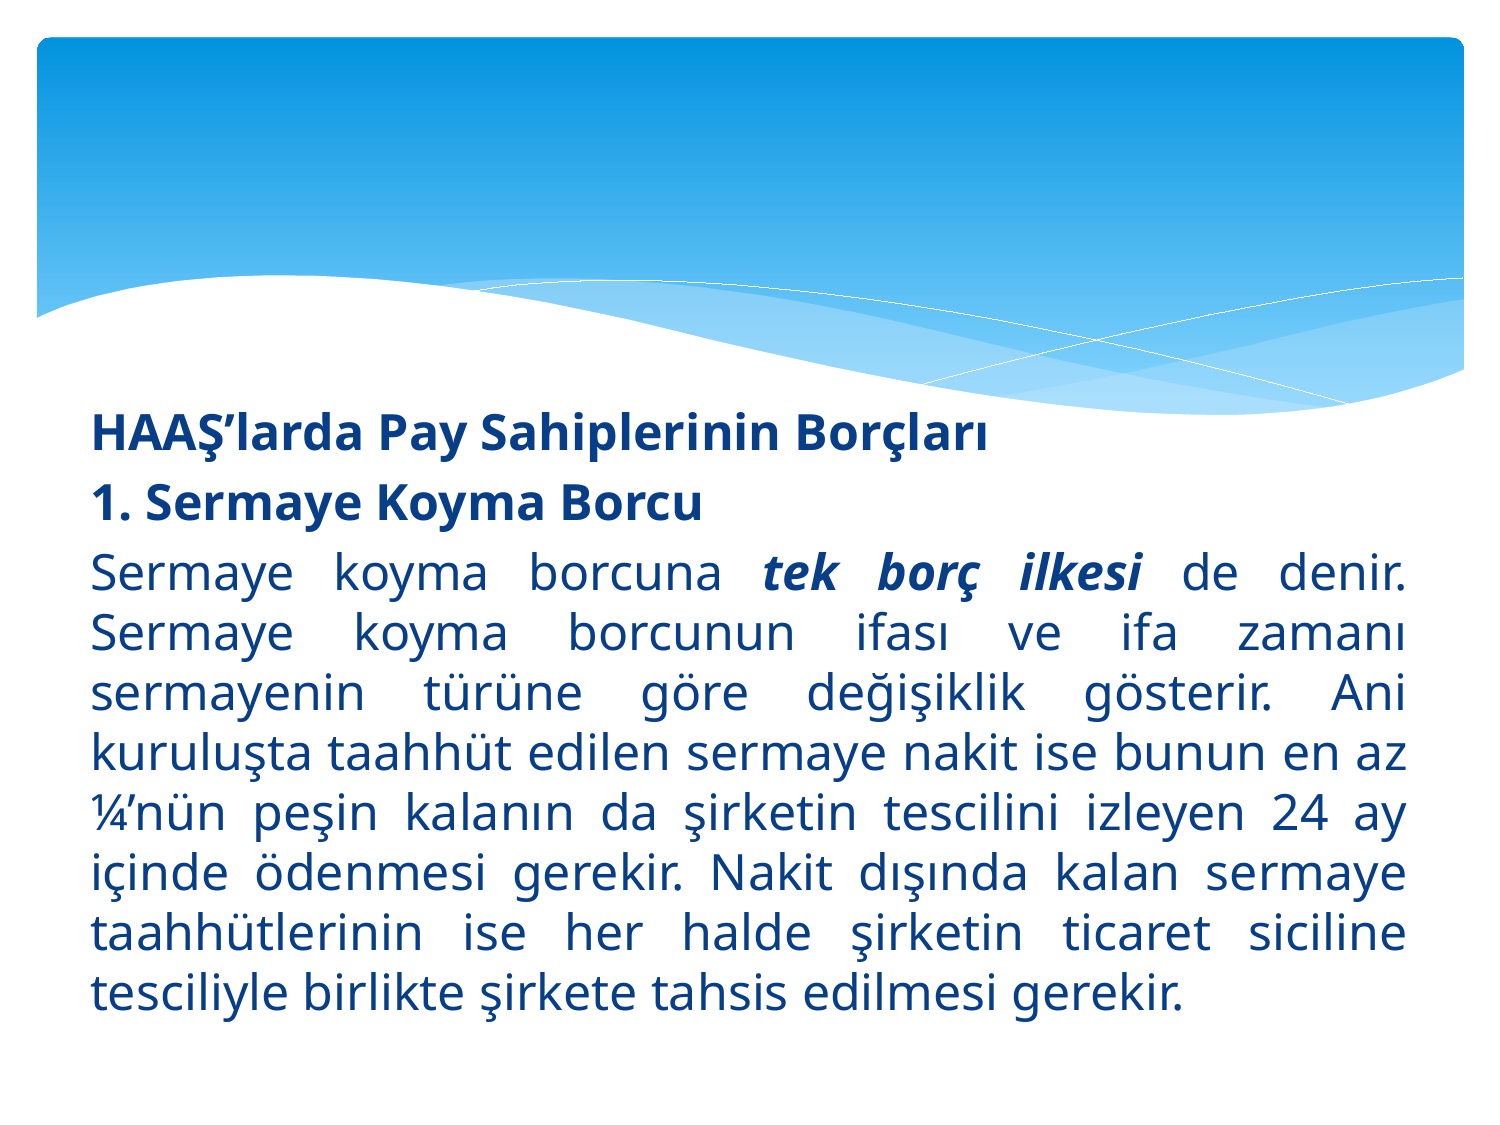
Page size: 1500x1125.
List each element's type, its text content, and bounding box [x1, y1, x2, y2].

list HAAŞ’larda Pay Sahiplerinin Borçları 1. Sermaye Koyma Borcu Sermaye koyma borcuna tek borç ilkesi de denir. Sermaye koyma borcunun ifası ve ifa zamanı sermayenin türüne göre değişiklik gösterir. Ani kuruluşta taahhüt edilen sermaye nakit ise bunun en az ¼’nün peşin kalanın da şirketin tescilini izleyen 24 ay içinde ödenmesi gerekir. Nakit dışında kalan sermaye taahhütlerinin ise her halde şirketin ticaret siciline tesciliyle birlikte şirkete tahsis edilmesi gerekir. [75, 42, 1424, 1005]
